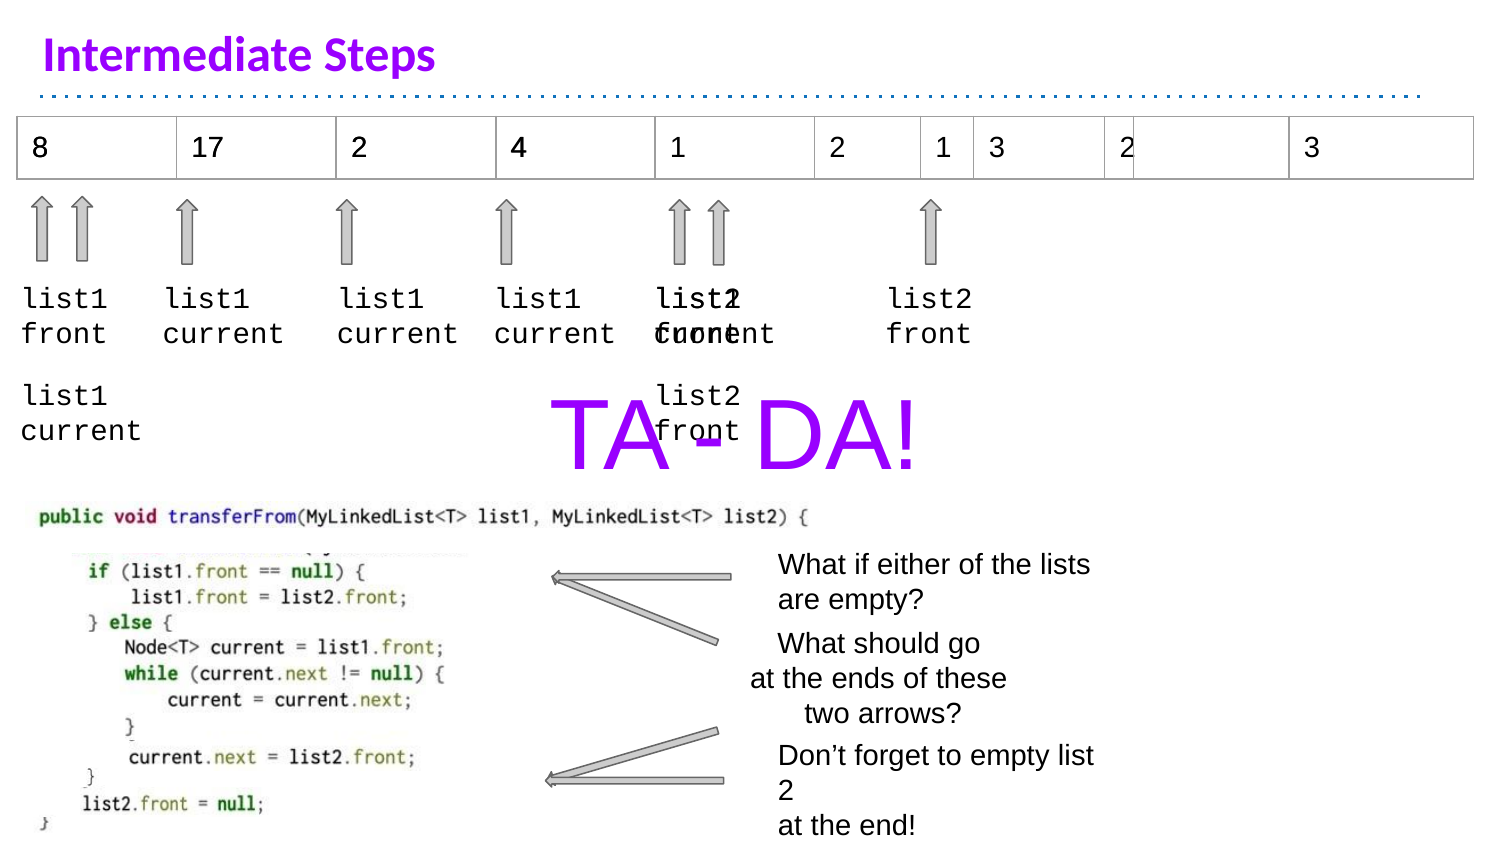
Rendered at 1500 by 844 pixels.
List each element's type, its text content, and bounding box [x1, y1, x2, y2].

picture [24, 500, 827, 528]
table_header 3 [974, 117, 1133, 178]
table_header 3 [1290, 117, 1473, 178]
text_box [336, 199, 358, 264]
text_box list2 front [638, 264, 799, 354]
text_box [31, 196, 53, 261]
text_box What should go at the ends of these two arrows? [730, 674, 1036, 783]
text_box list2 front [870, 264, 1031, 354]
text_box Don’t forget to empty list 2 at the end! [762, 721, 1134, 824]
text_box [545, 774, 724, 788]
table_header 1 [656, 117, 814, 178]
table_header 2 [337, 117, 495, 178]
table_header 4 [496, 117, 654, 178]
text_box list1 front [5, 264, 147, 361]
text_box list1 current [321, 264, 478, 354]
picture [24, 757, 827, 841]
table_header 8 [18, 117, 176, 178]
text_box [669, 199, 691, 264]
text_box [71, 196, 93, 261]
text_box [496, 199, 517, 264]
text_box list1 current [5, 361, 166, 477]
text_box [708, 200, 730, 264]
text_box list1 current [478, 264, 638, 354]
text_box list1 current [147, 264, 309, 380]
picture [71, 553, 478, 771]
text_box TA - DA! [197, 354, 1273, 674]
title Intermediate Steps [27, 15, 1378, 97]
table_header 17 [177, 117, 335, 178]
text_box [920, 199, 942, 264]
text_box [176, 199, 198, 264]
table_header 2 [1134, 117, 1288, 178]
table_header 2 [815, 117, 973, 178]
text_box [547, 727, 719, 778]
